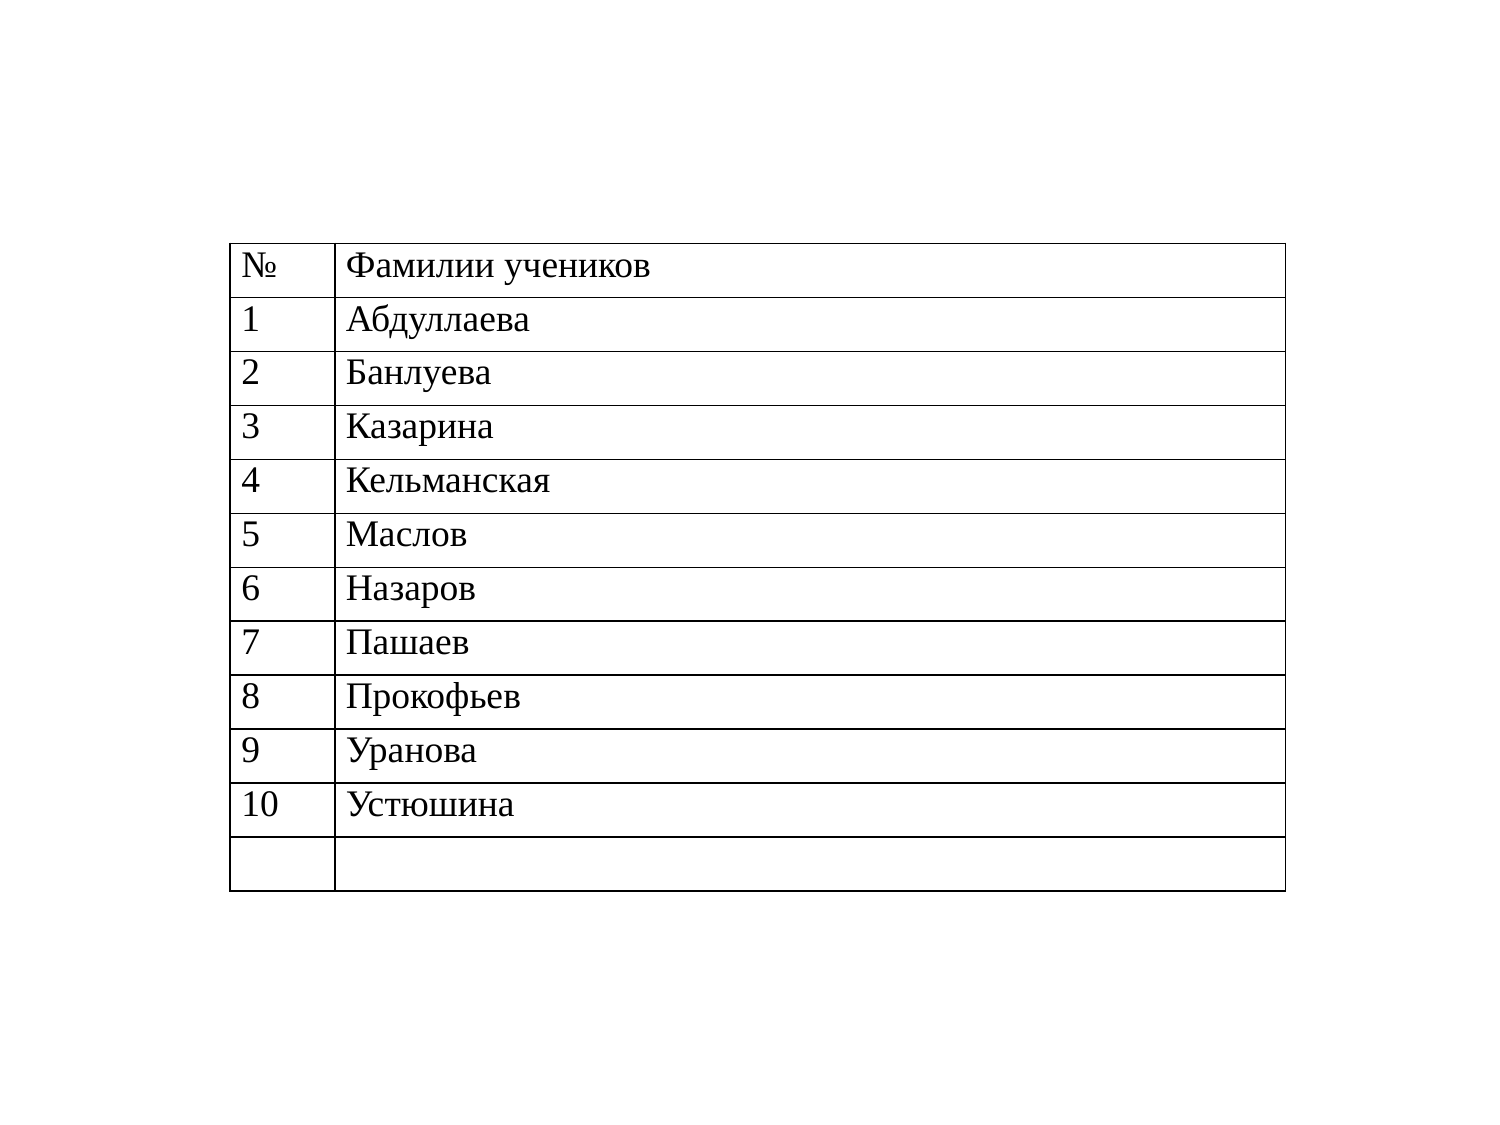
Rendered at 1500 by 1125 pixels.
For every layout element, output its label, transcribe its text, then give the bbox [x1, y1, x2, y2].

table_cell Уранова [336, 730, 1285, 782]
table_cell 2 [231, 352, 334, 405]
table_cell [336, 838, 1285, 890]
table_header Фамилии учеников [336, 244, 1285, 297]
table_cell 6 [231, 568, 334, 620]
table_cell 8 [231, 676, 334, 728]
table_cell Кельманская [336, 460, 1285, 513]
table_cell Казарина [336, 406, 1285, 459]
table_cell Маслов [336, 514, 1285, 567]
table_cell Устюшина [336, 784, 1285, 836]
table_cell [231, 838, 334, 890]
table_cell Банлуева [336, 352, 1285, 405]
table_cell Абдуллаева [336, 298, 1285, 351]
table_cell 4 [231, 460, 334, 513]
table_cell Пашаев [336, 622, 1285, 674]
table_cell Прокофьев [336, 676, 1285, 728]
table_cell 9 [231, 730, 334, 782]
table_cell 5 [231, 514, 334, 567]
table_header № [231, 244, 334, 297]
table_cell 7 [231, 622, 334, 674]
table_cell Назаров [336, 568, 1285, 620]
table_cell 3 [231, 406, 334, 459]
table_cell 10 [231, 784, 334, 836]
table_cell 1 [231, 298, 334, 351]
